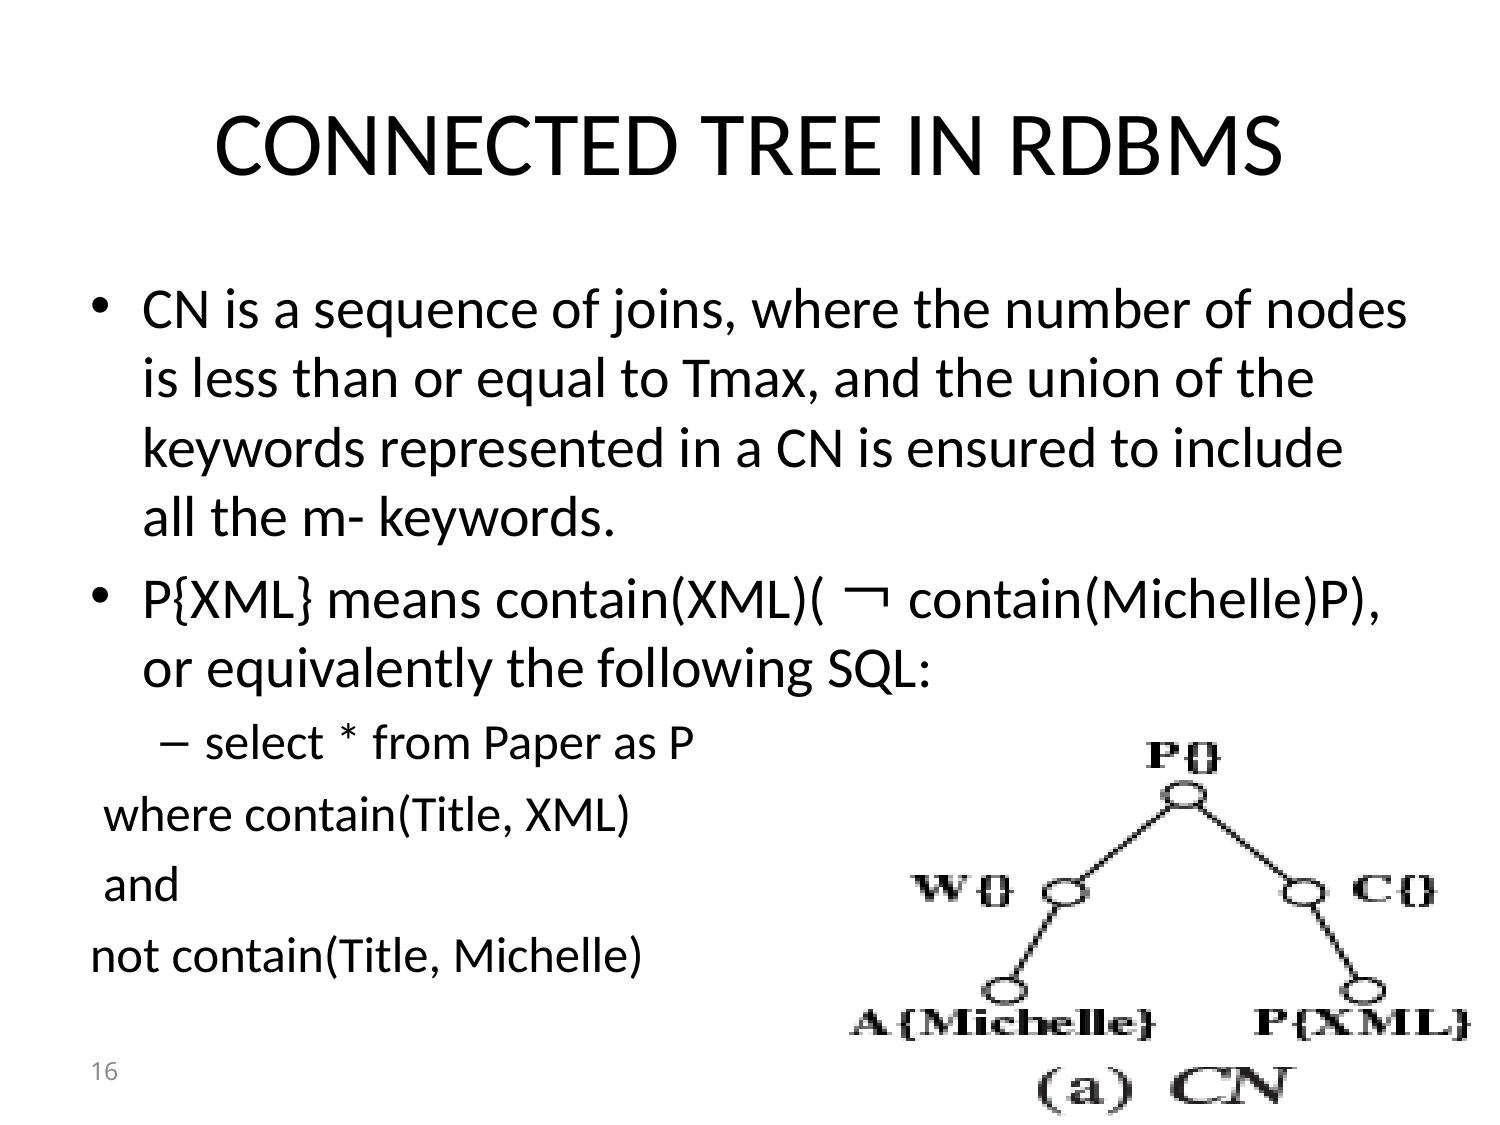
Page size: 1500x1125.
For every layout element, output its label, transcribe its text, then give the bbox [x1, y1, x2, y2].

list CN is a sequence of joins, where the number of nodes is less than or equal to Tmax, and the union of the keywords represented in a CN is ensured to include all the m- keywords. P{XML} means contain(XML)(￢contain(Michelle)P), or equivalently the following SQL: select * from Paper as P where contain(Title, XML) and not contain(Title, Michelle) [75, 262, 1425, 1005]
picture [812, 737, 1500, 1125]
title CONNECTED TREE IN RDBMS [75, 45, 1425, 233]
slide_number 16 [75, 1042, 425, 1103]
